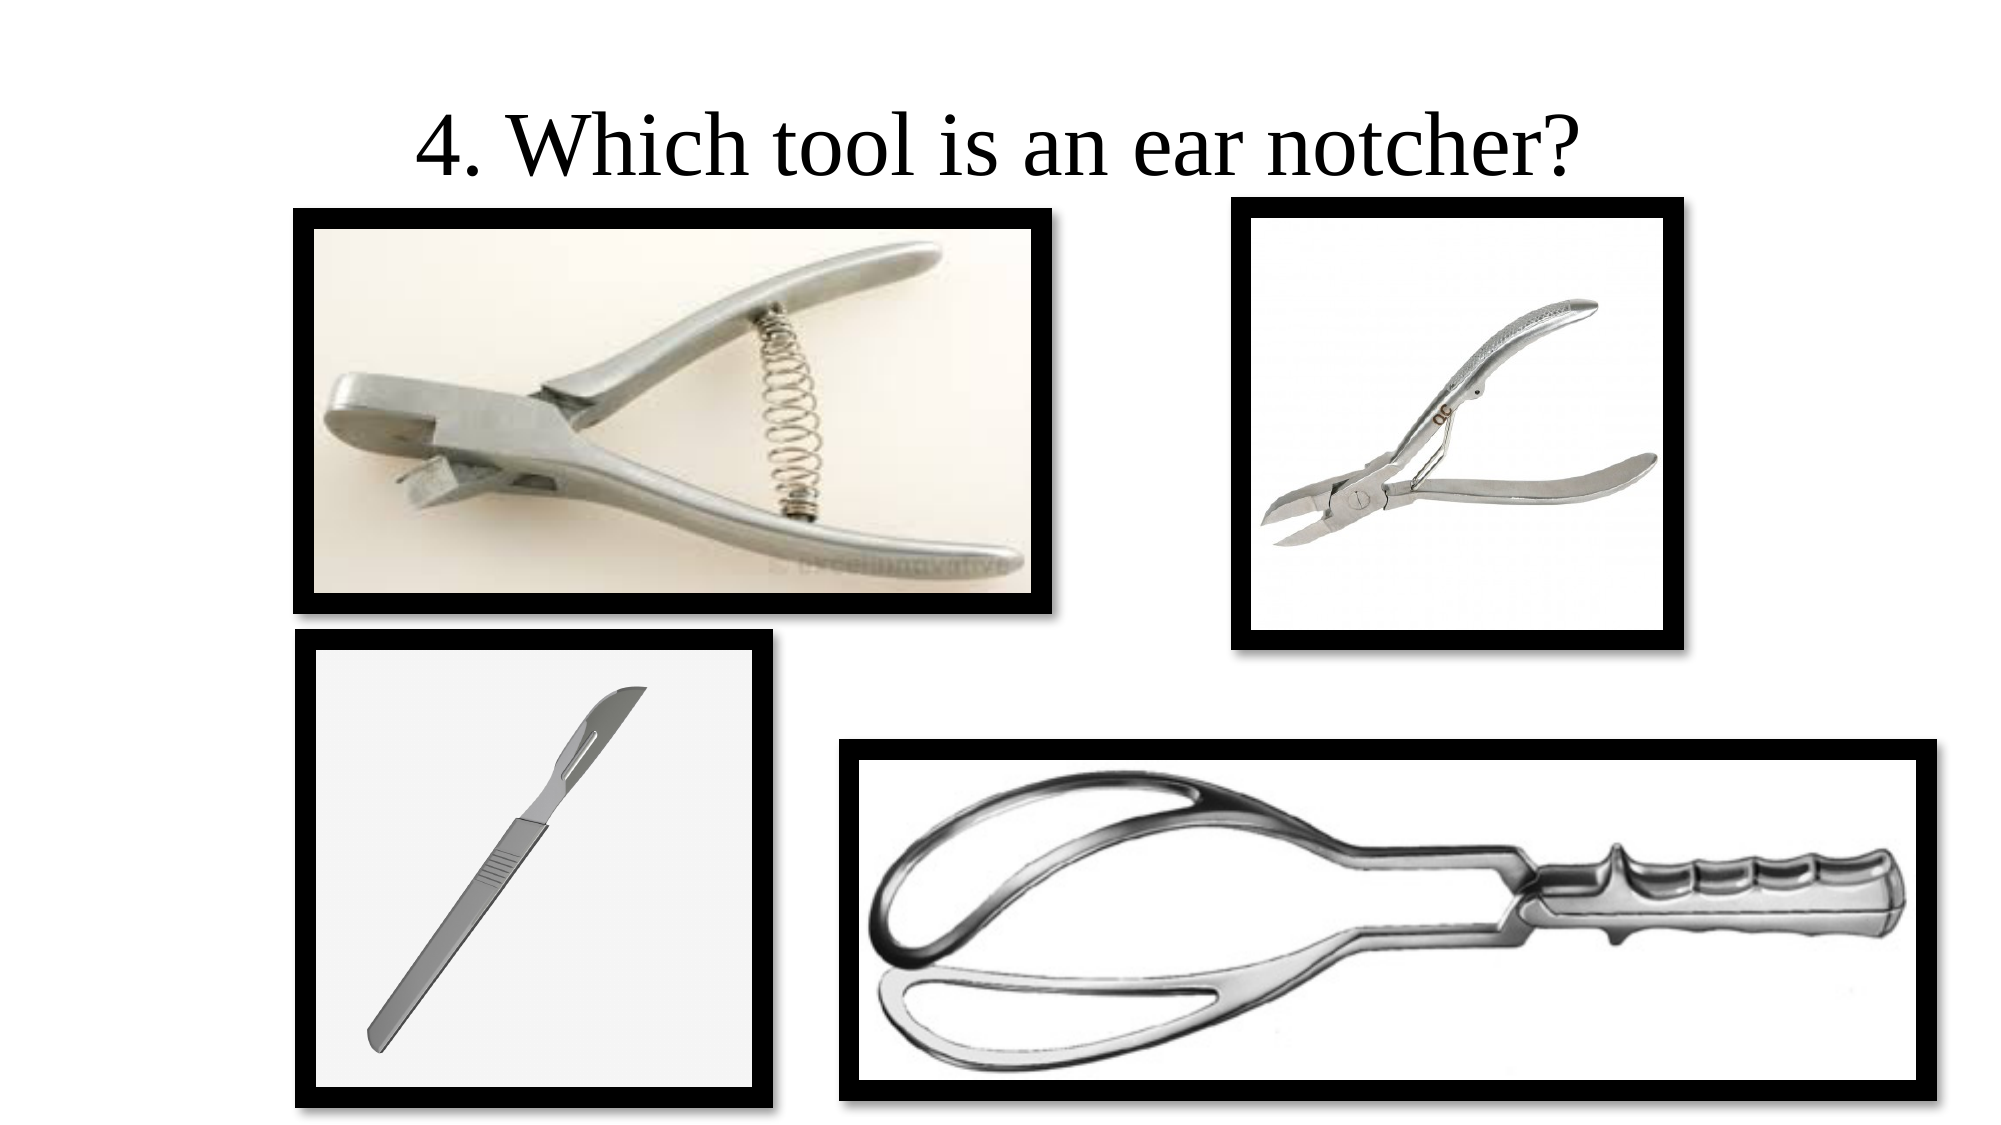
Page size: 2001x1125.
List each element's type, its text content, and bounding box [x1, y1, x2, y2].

picture [1250, 217, 1664, 630]
title 4. Which tool is an ear notcher? [99, 45, 1900, 233]
picture [859, 759, 1917, 1081]
picture [315, 649, 753, 1088]
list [313, 228, 1032, 594]
